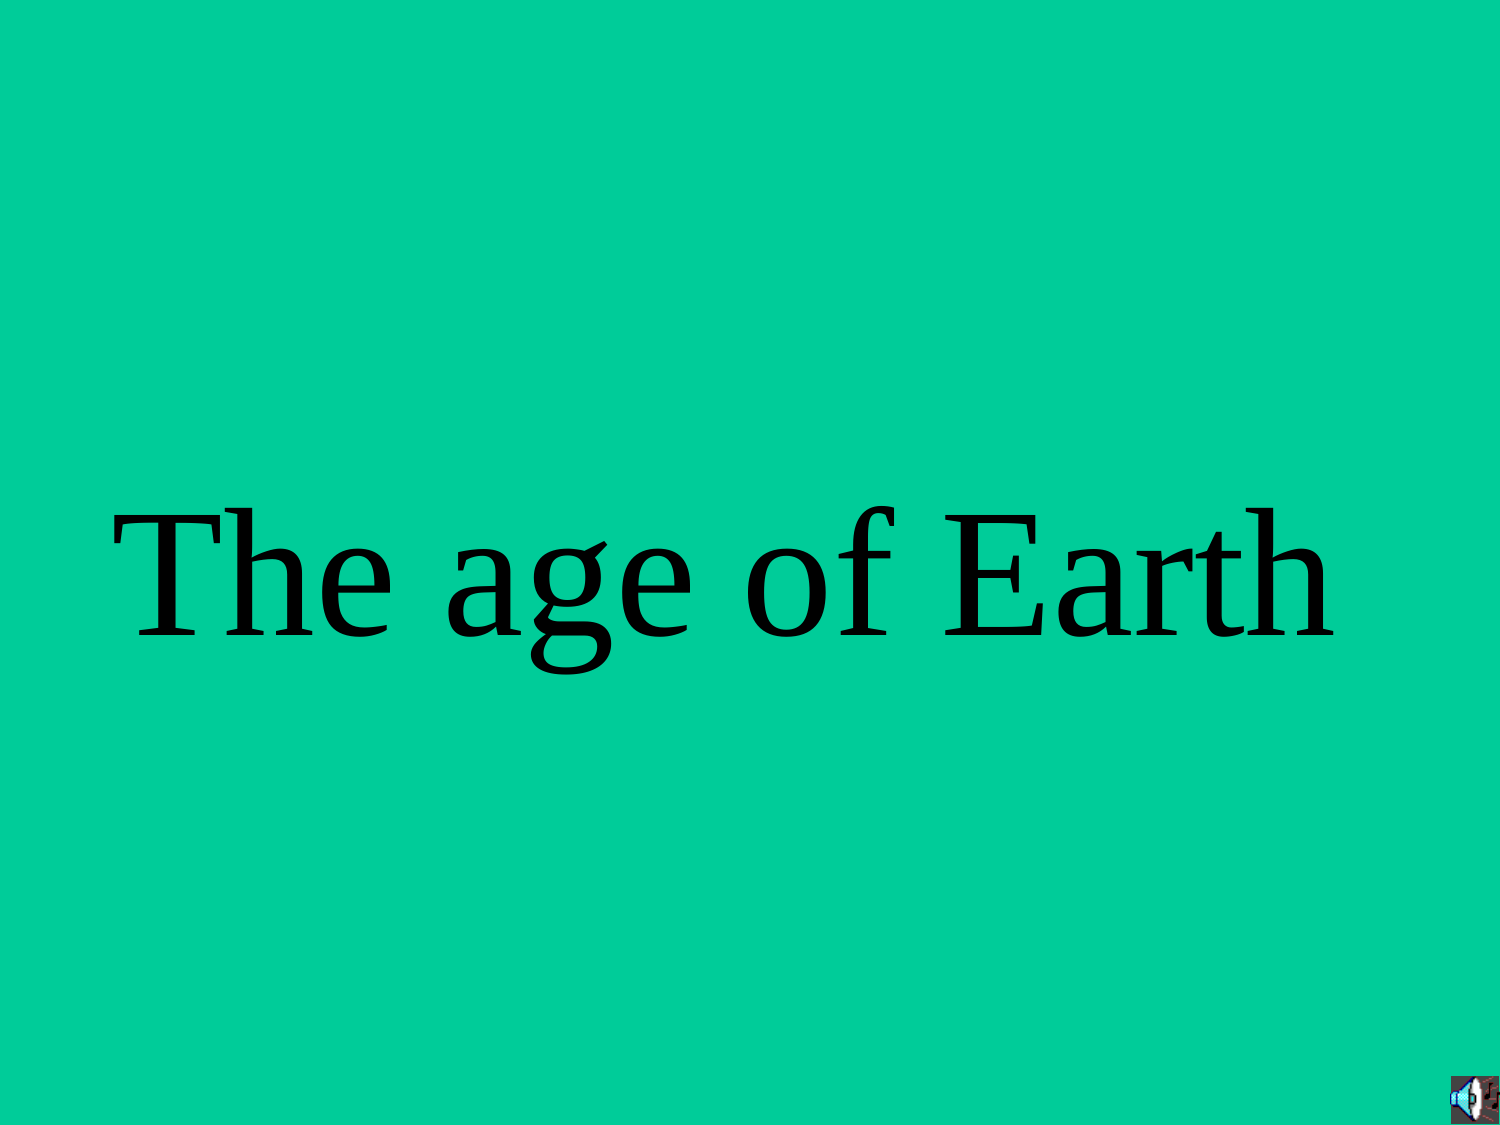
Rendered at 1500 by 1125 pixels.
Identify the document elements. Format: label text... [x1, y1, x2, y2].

title The age of Earth [0, 0, 1451, 1125]
picture [1449, 1074, 1500, 1125]
